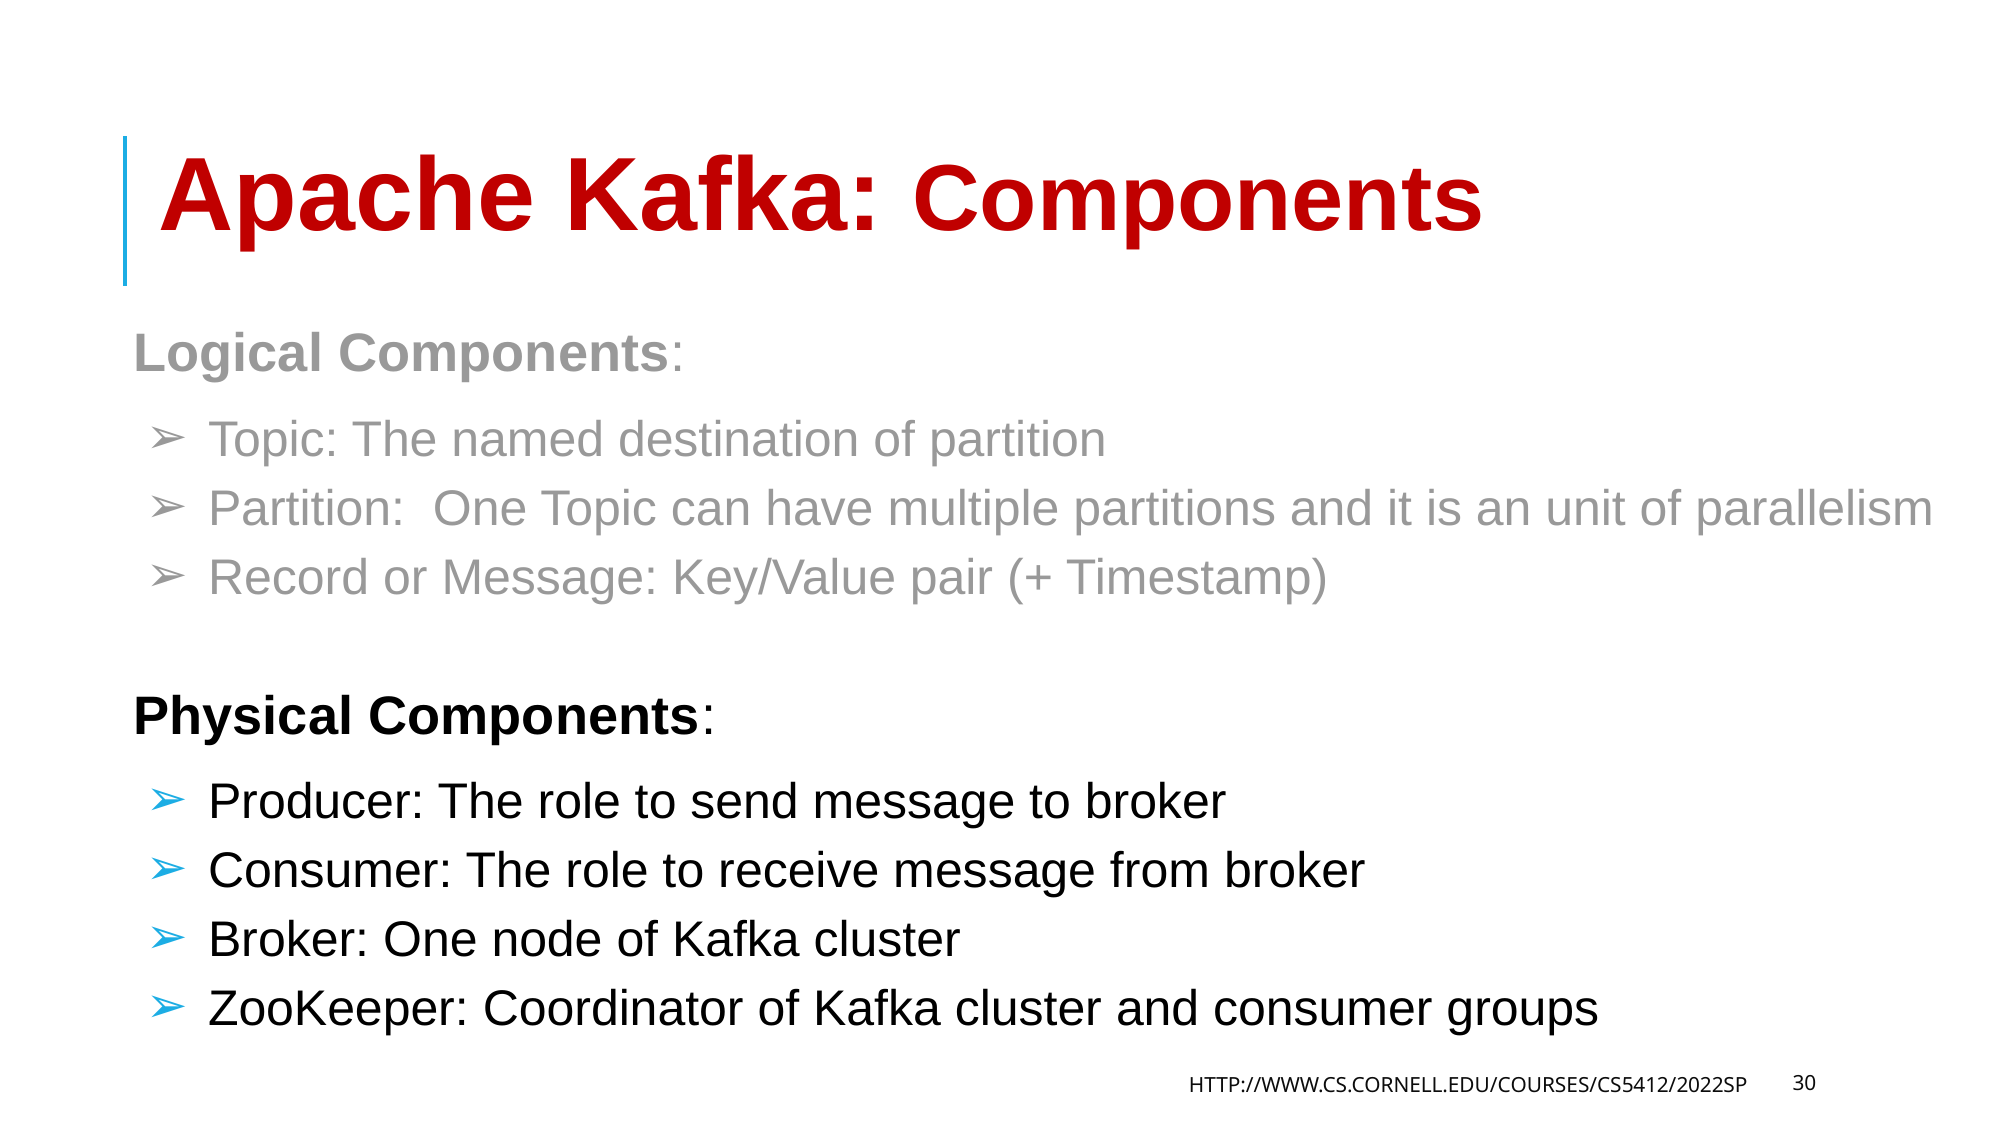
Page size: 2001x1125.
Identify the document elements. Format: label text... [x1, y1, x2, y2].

title Apache Kafka: Components [143, 100, 1984, 300]
list Logical Components: Topic: The named destination of partition Partition: One Topic can have multiple partitions and it is an unit of parallelism Record or Message: Key/Value pair (+ Timestamp) [125, 300, 1984, 622]
slide_number 30 [1777, 1061, 1938, 1107]
list Physical Components: Producer: The role to send message to broker Consumer: The role to receive message from broker Broker: One node of Kafka cluster ZooKeeper: Coordinator of Kafka cluster and consumer groups [125, 662, 1984, 1021]
footer HTTP://WWW.CS.CORNELL.EDU/COURSES/CS5412/2022SP [1084, 1061, 1763, 1107]
